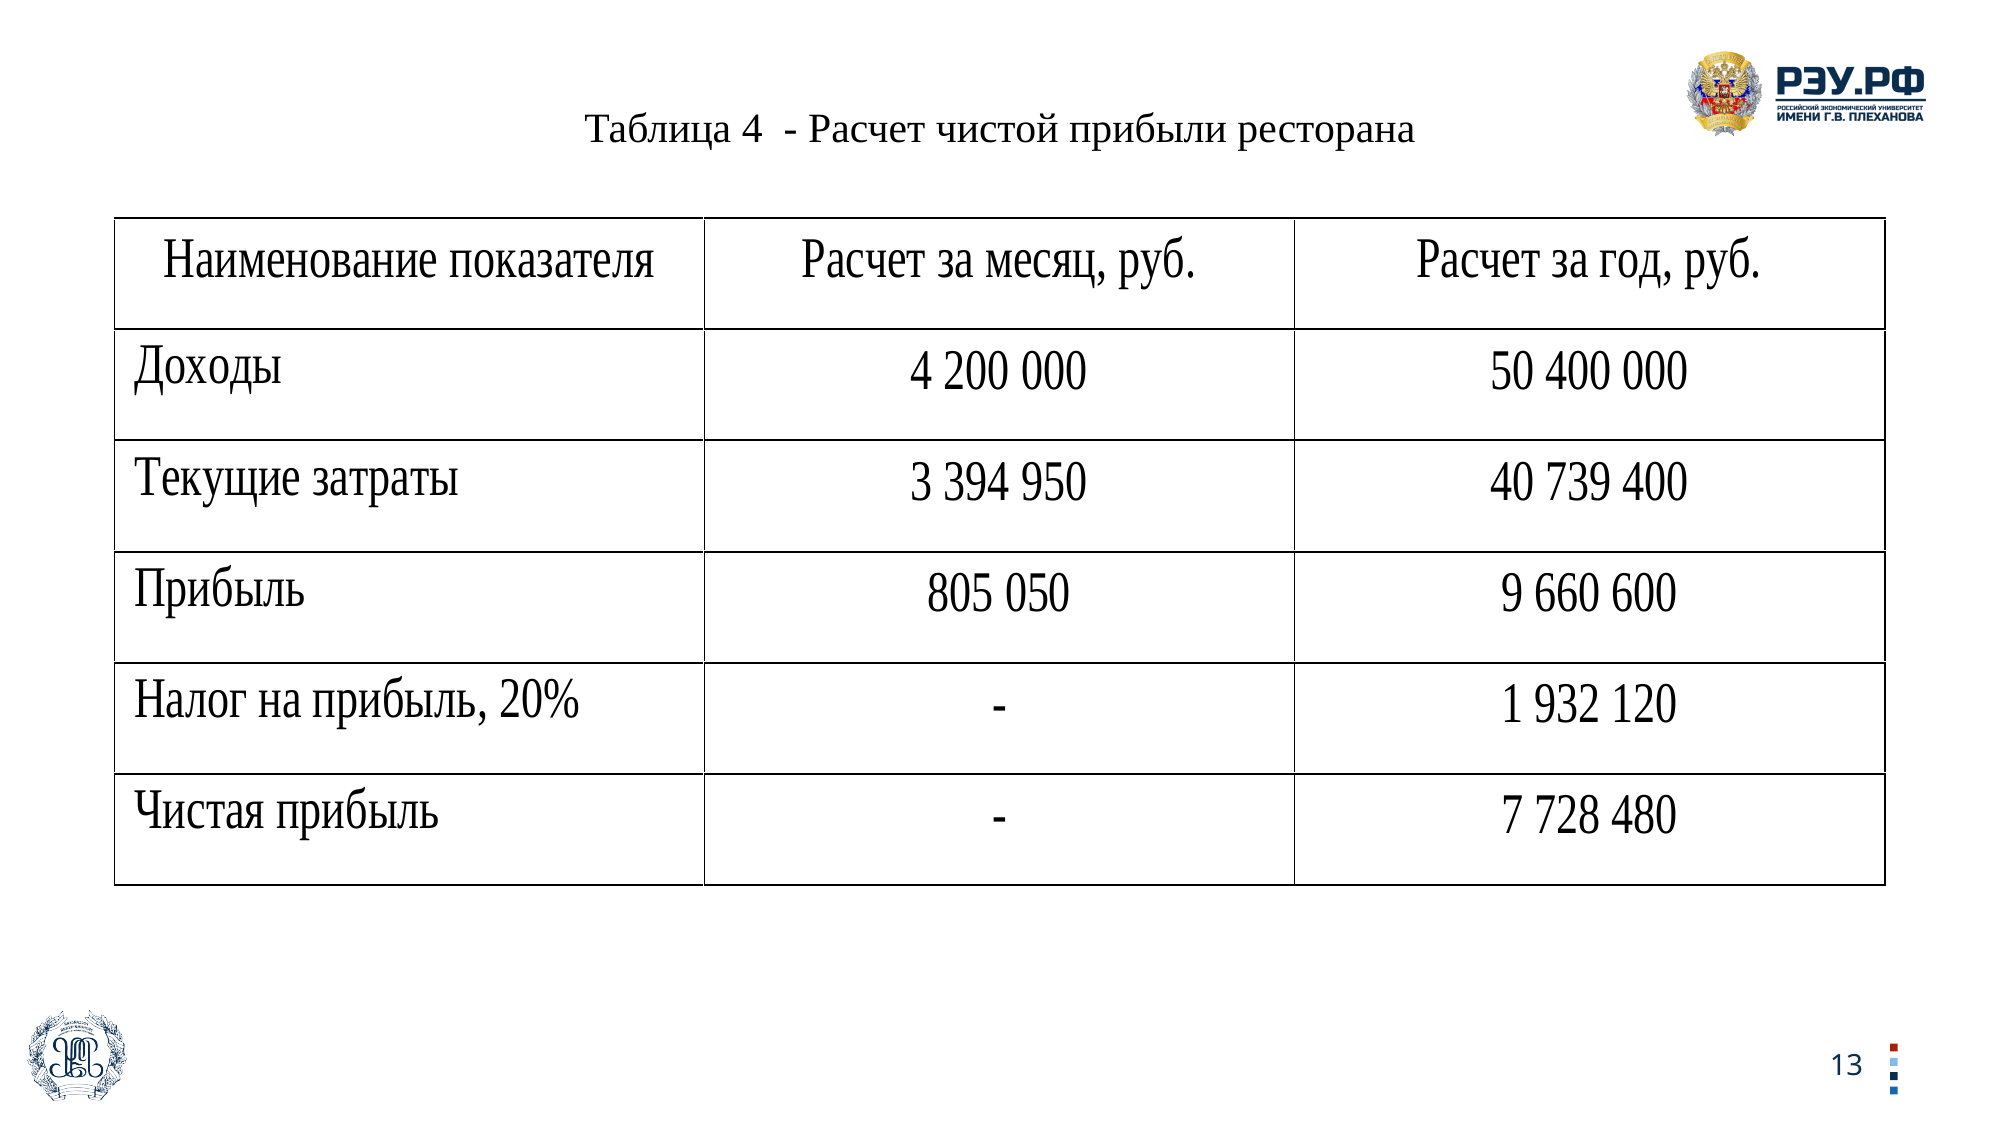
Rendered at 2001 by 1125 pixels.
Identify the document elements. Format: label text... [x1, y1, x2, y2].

picture [113, 217, 1887, 996]
picture [1674, 22, 1938, 171]
list Таблица 4 - Расчет чистой прибыли ресторана [353, 92, 1647, 217]
picture [27, 1010, 127, 1101]
slide_number [1550, 1042, 2000, 1103]
